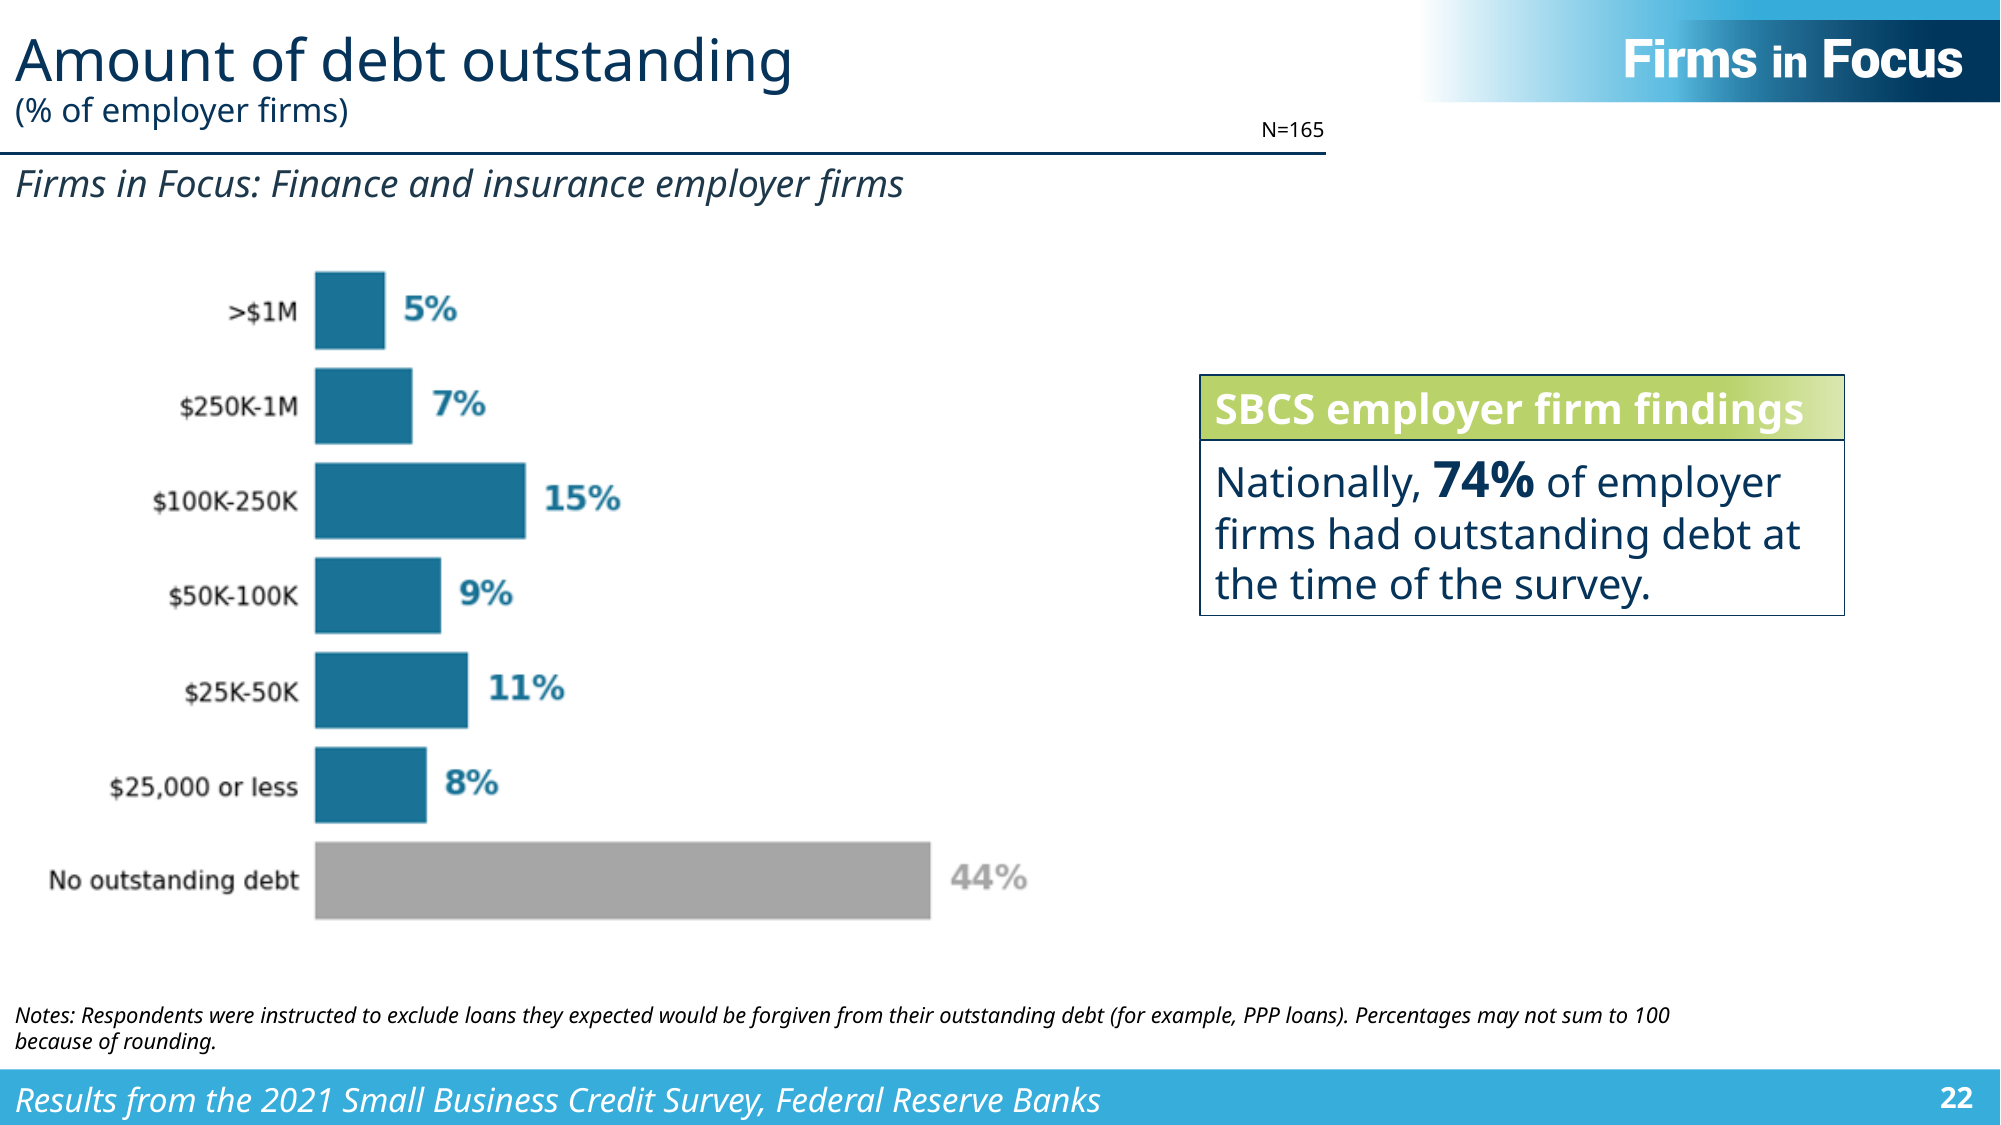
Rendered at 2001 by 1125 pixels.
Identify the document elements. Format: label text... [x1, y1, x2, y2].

picture [25, 217, 1046, 975]
text_box Firms in Focus: Finance and insurance employer firms [0, 161, 1339, 210]
text_box Notes: Respondents were instructed to exclude loans they expected would be forgiven from their outstanding debt (for example, PPP loans). Percentages may not sum to 100 because of rounding. [0, 994, 1706, 1062]
text_box Nationally, 74% of employer firms had outstanding debt at the time of the survey. [1200, 440, 1845, 616]
title Amount of debt outstanding (% of employer firms) [0, 22, 1097, 139]
text_box SBCS employer firm findings [1200, 375, 1845, 440]
text_box N=165 [1113, 109, 1339, 149]
picture [1190, 0, 2000, 178]
